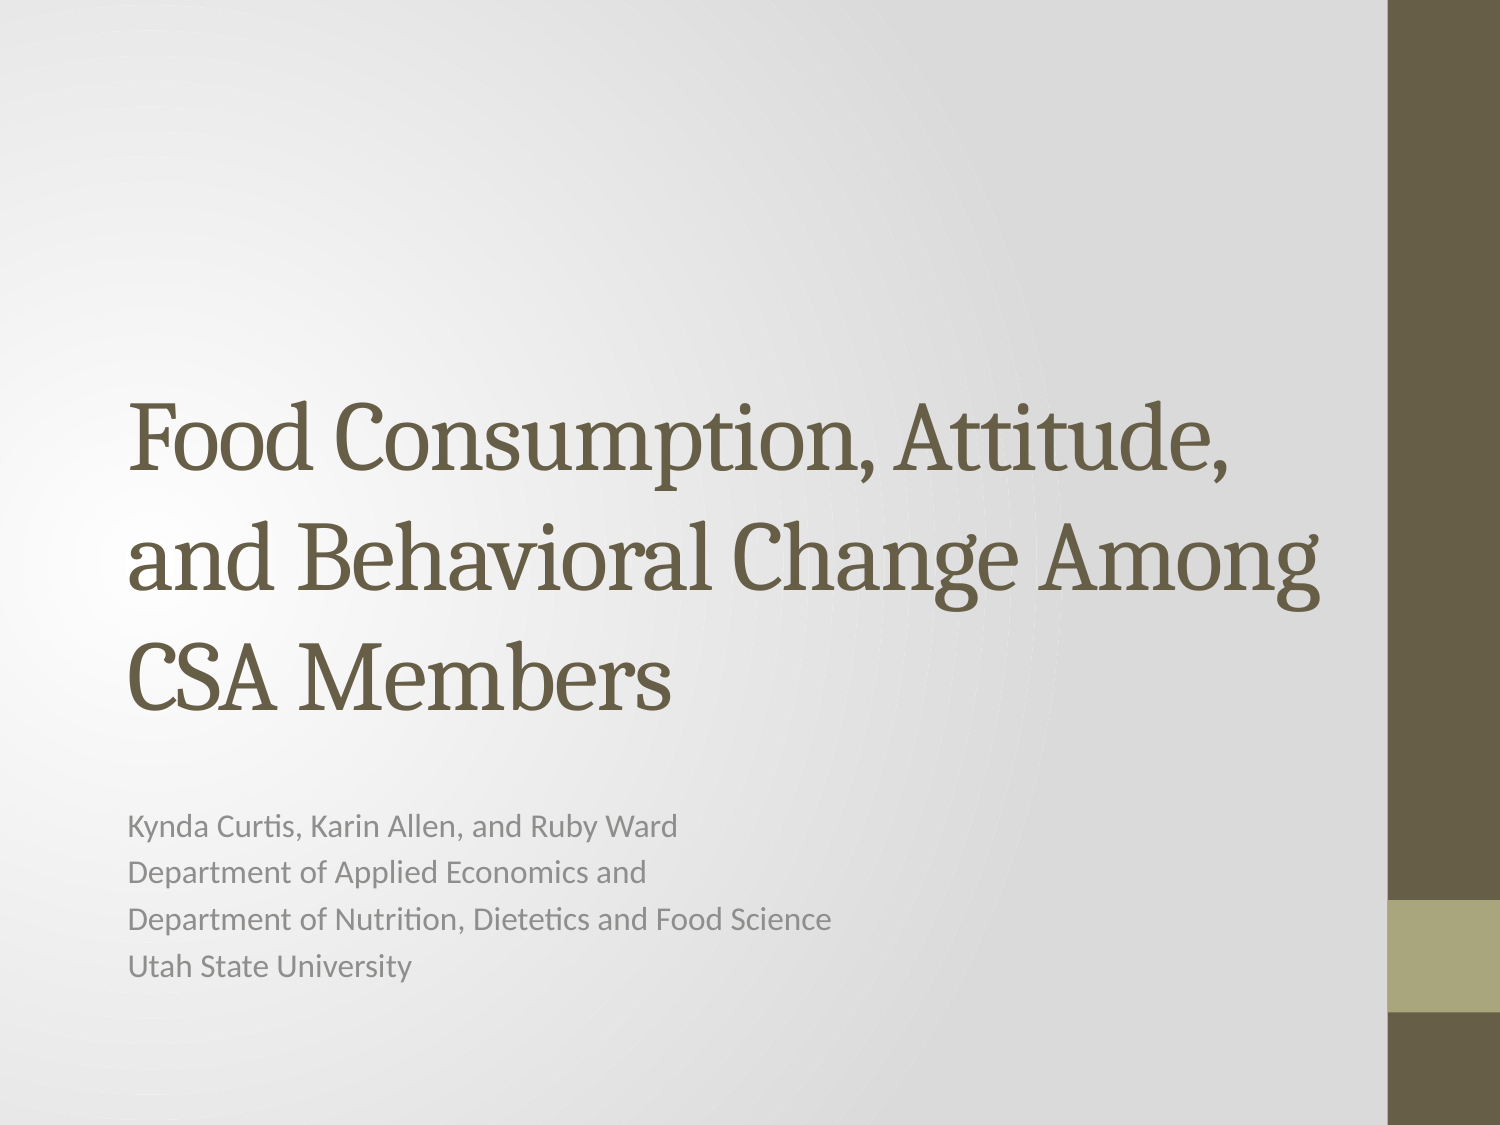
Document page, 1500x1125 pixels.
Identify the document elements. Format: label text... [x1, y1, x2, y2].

title Food Consumption, Attitude, and Behavioral Change Among CSA Members [112, 312, 1350, 738]
subtitle Kynda Curtis, Karin Allen, and Ruby Ward Department of Applied Economics and Department of Nutrition, Dietetics and Food Science Utah State University [112, 750, 1173, 925]
